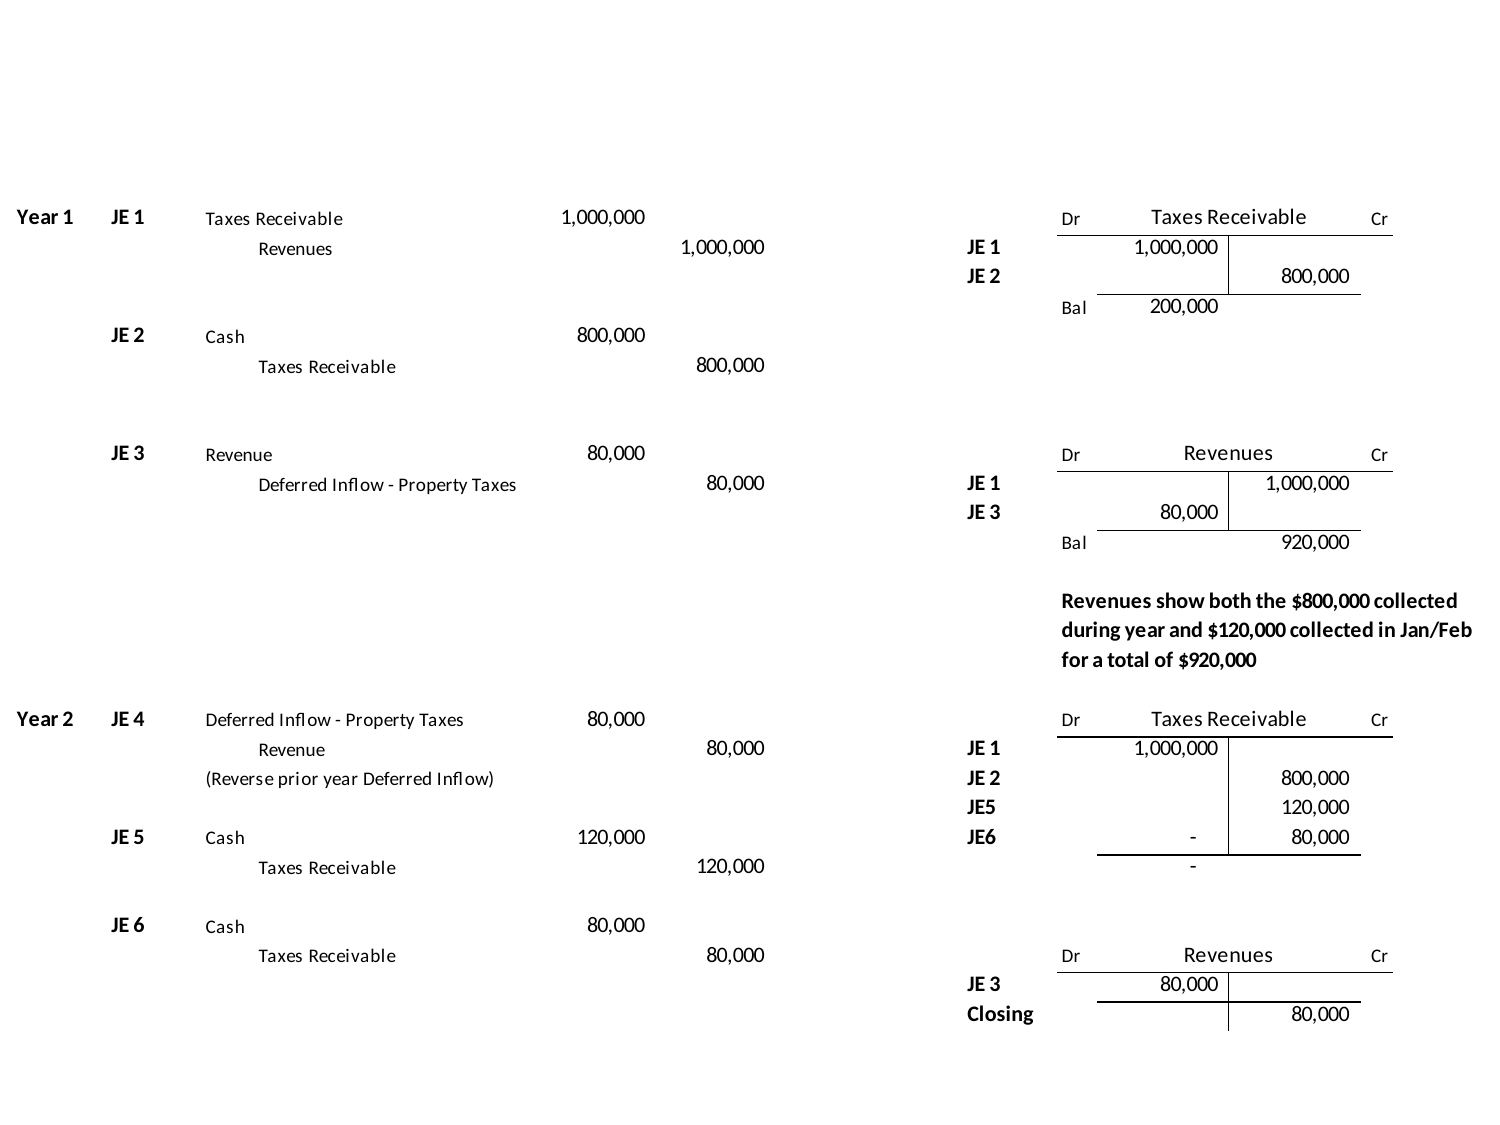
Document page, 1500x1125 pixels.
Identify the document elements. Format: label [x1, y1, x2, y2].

picture [12, 87, 1488, 1033]
